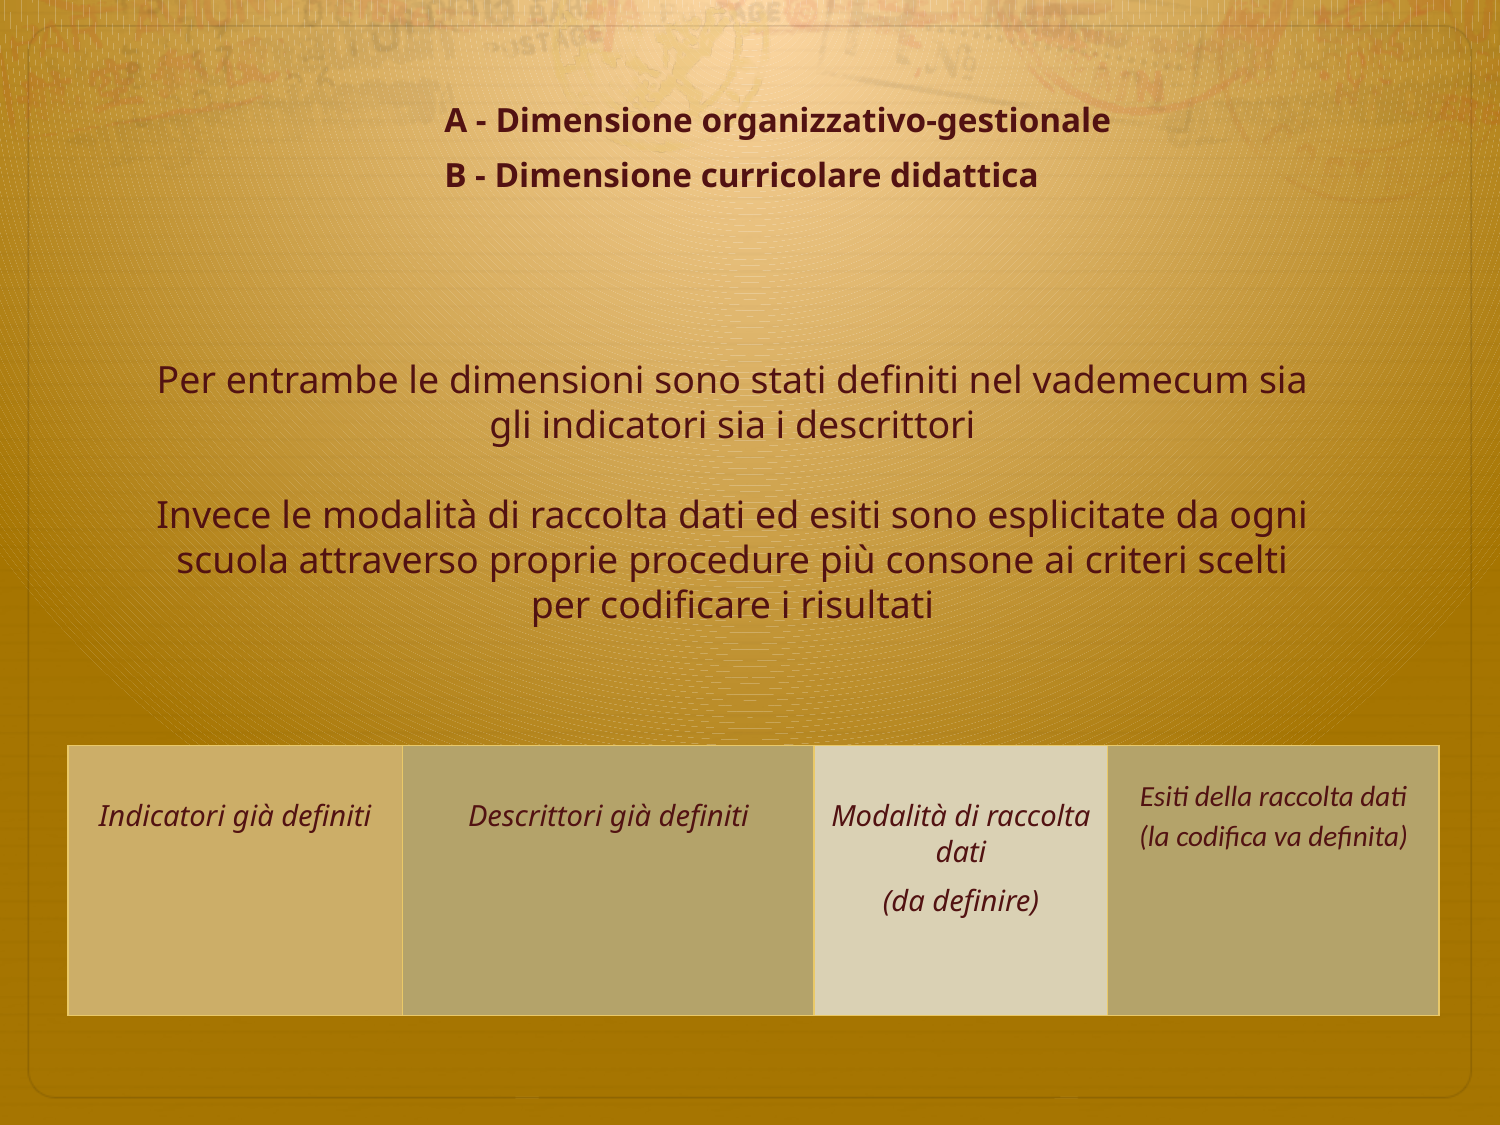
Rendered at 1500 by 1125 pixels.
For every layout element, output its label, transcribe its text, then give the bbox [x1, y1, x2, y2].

table_header Indicatori già definiti [69, 746, 402, 1015]
table_header Esiti della raccolta dati (la codifica va definita) [1108, 746, 1438, 1015]
table_header Modalità di raccolta dati (da definire) [815, 746, 1107, 1015]
text_box A - Dimensione organizzativo-gestionale B - Dimensione curricolare didattica [367, 85, 1147, 257]
text_box Per entrambe le dimensioni sono stati definiti nel vademecum sia gli indicatori sia i descrittori Invece le modalità di raccolta dati ed esiti sono esplicitate da ogni scuola attraverso proprie procedure più consone ai criteri scelti per codificare i risultati [138, 348, 1327, 634]
table_header Descrittori già definiti [403, 746, 813, 1015]
picture [0, 0, 1500, 1125]
